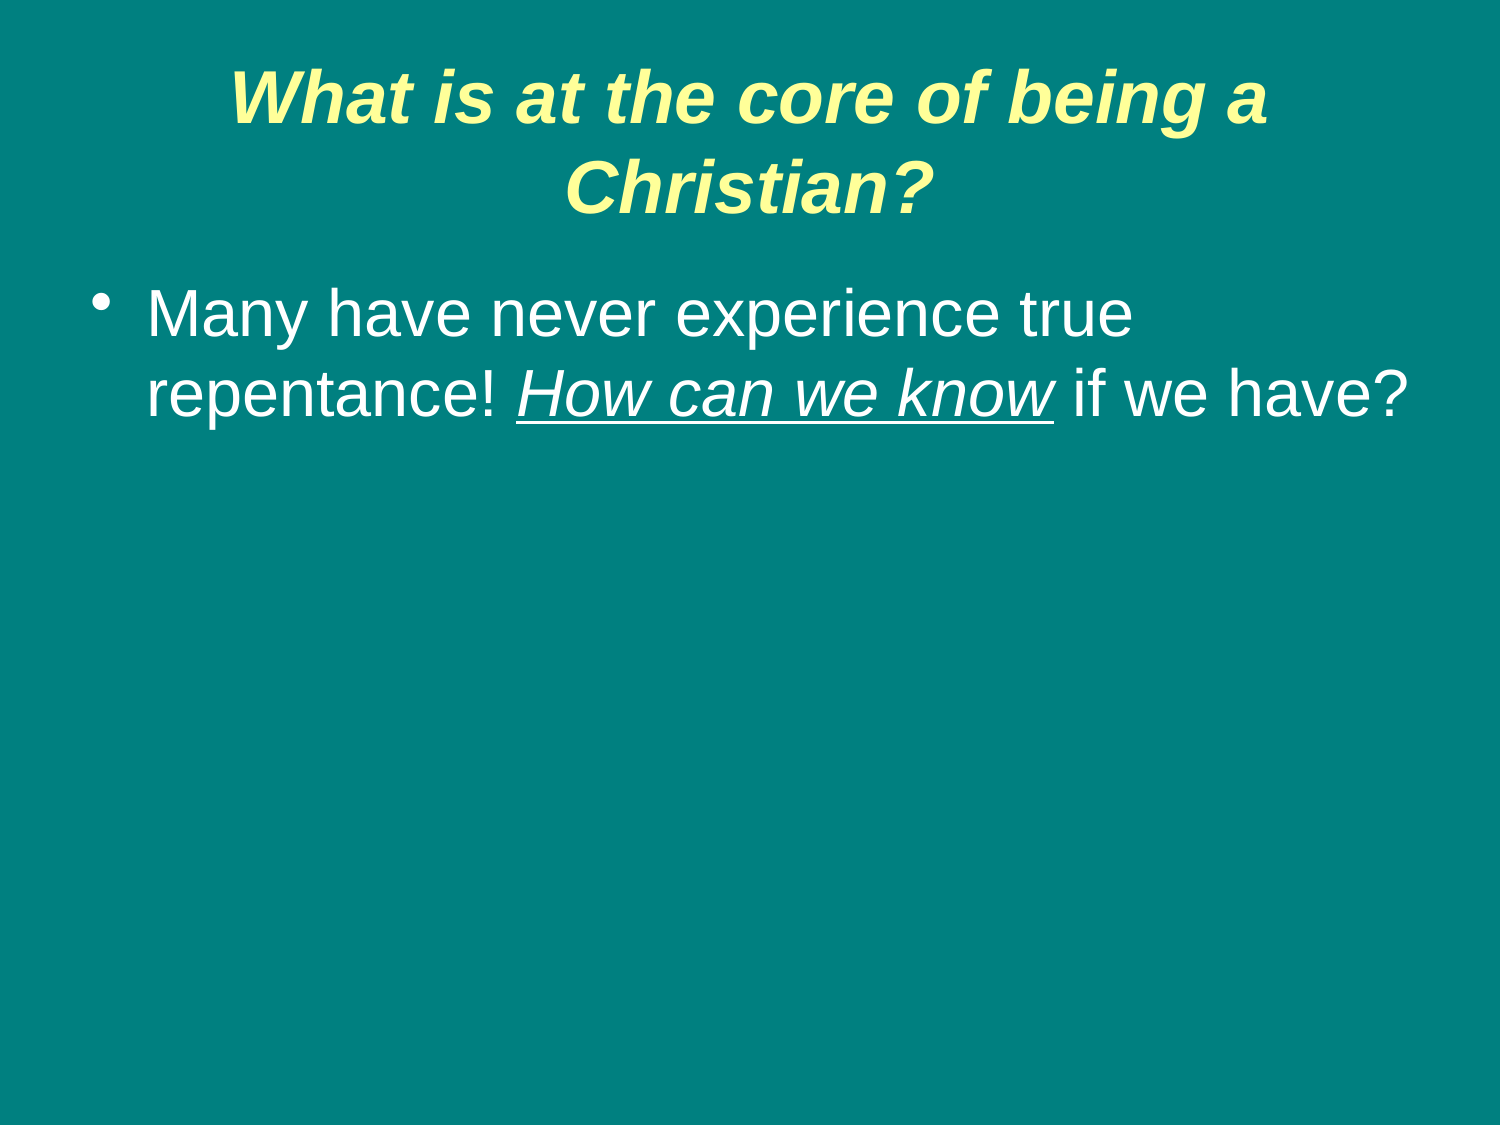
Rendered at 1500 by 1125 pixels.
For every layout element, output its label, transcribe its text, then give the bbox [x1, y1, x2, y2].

title What is at the core of being a Christian? [75, 45, 1425, 233]
list Many have never experience true repentance! How can we know if we have? [75, 262, 1425, 1005]
